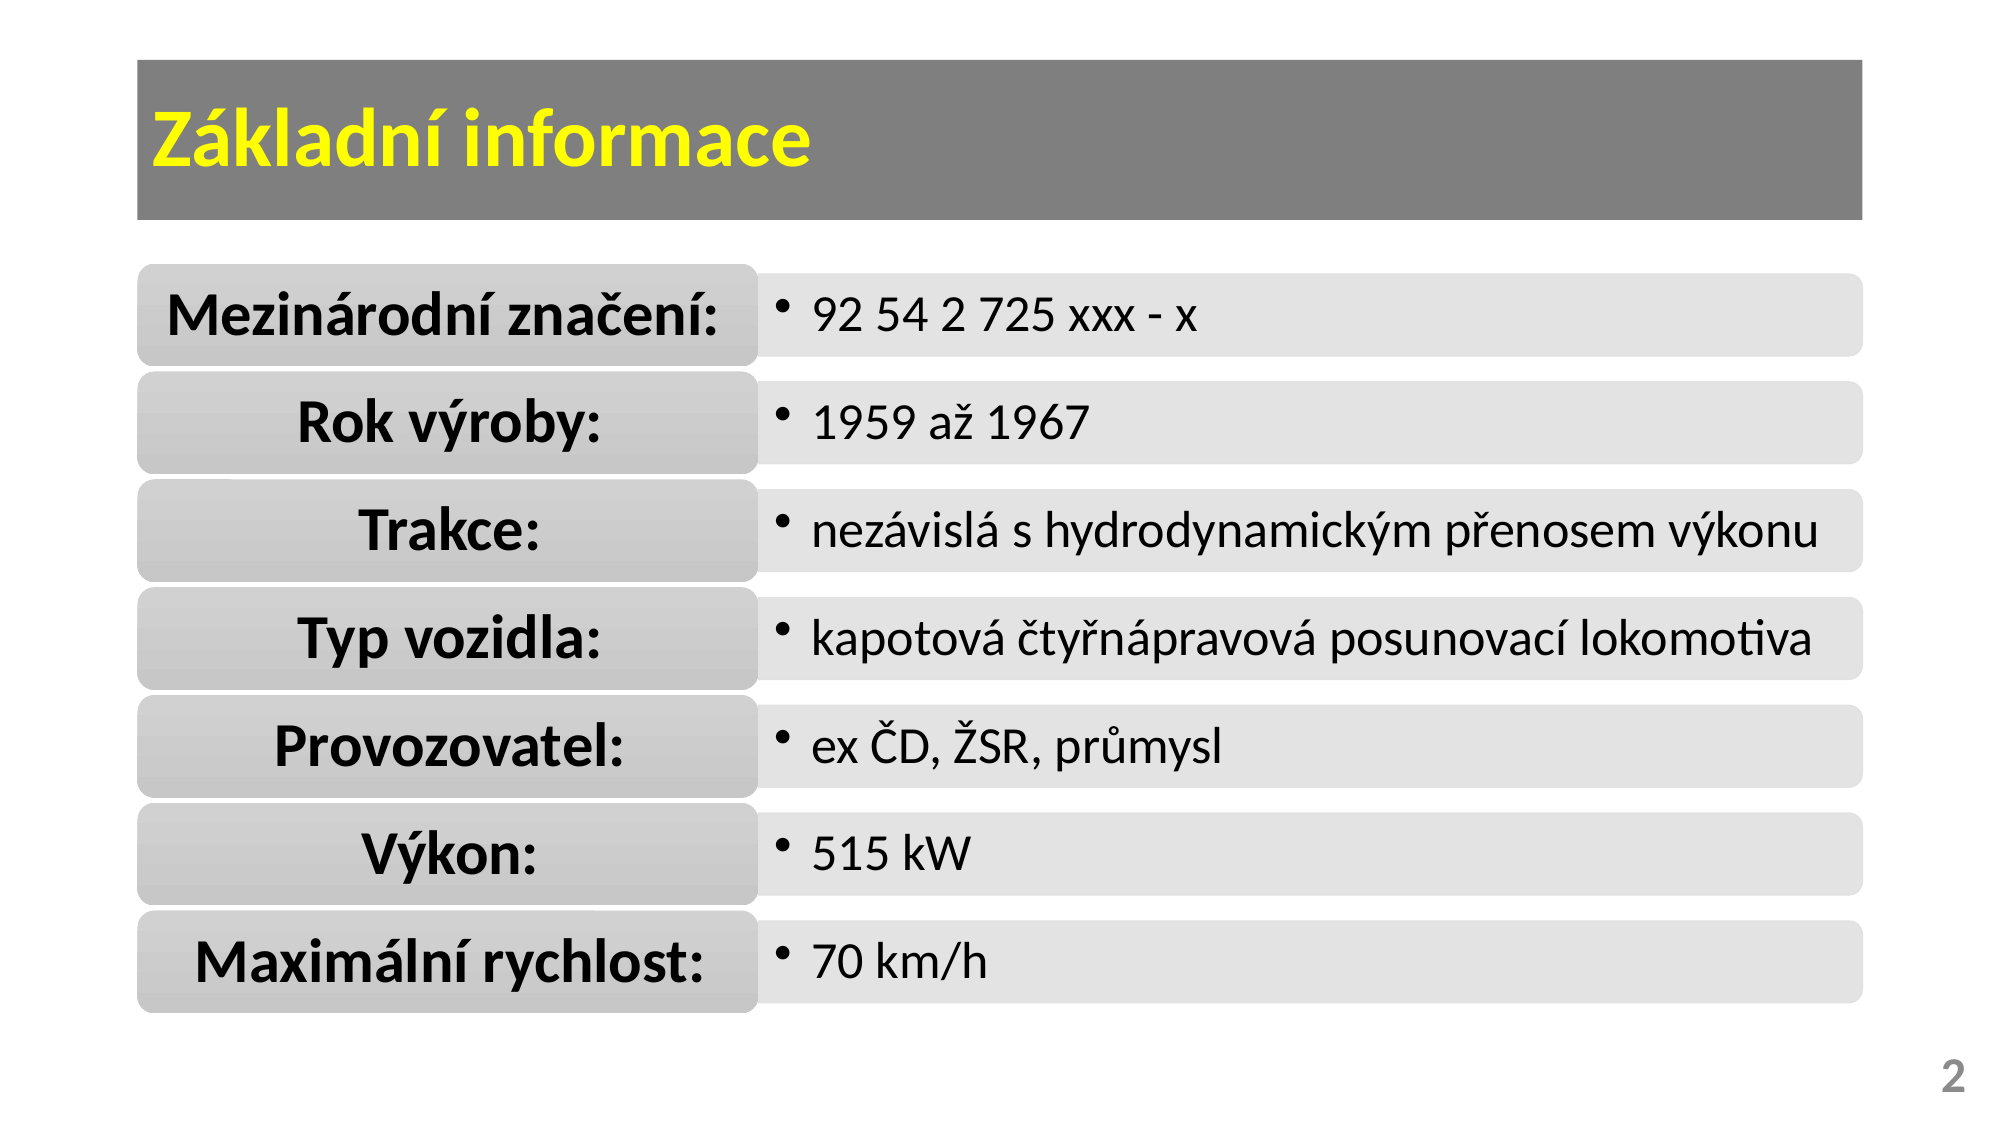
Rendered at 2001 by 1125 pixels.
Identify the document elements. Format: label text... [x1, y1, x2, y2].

title Základní informace [137, 59, 1863, 220]
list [137, 263, 1863, 1014]
slide_number 2 [1531, 1042, 1982, 1103]
